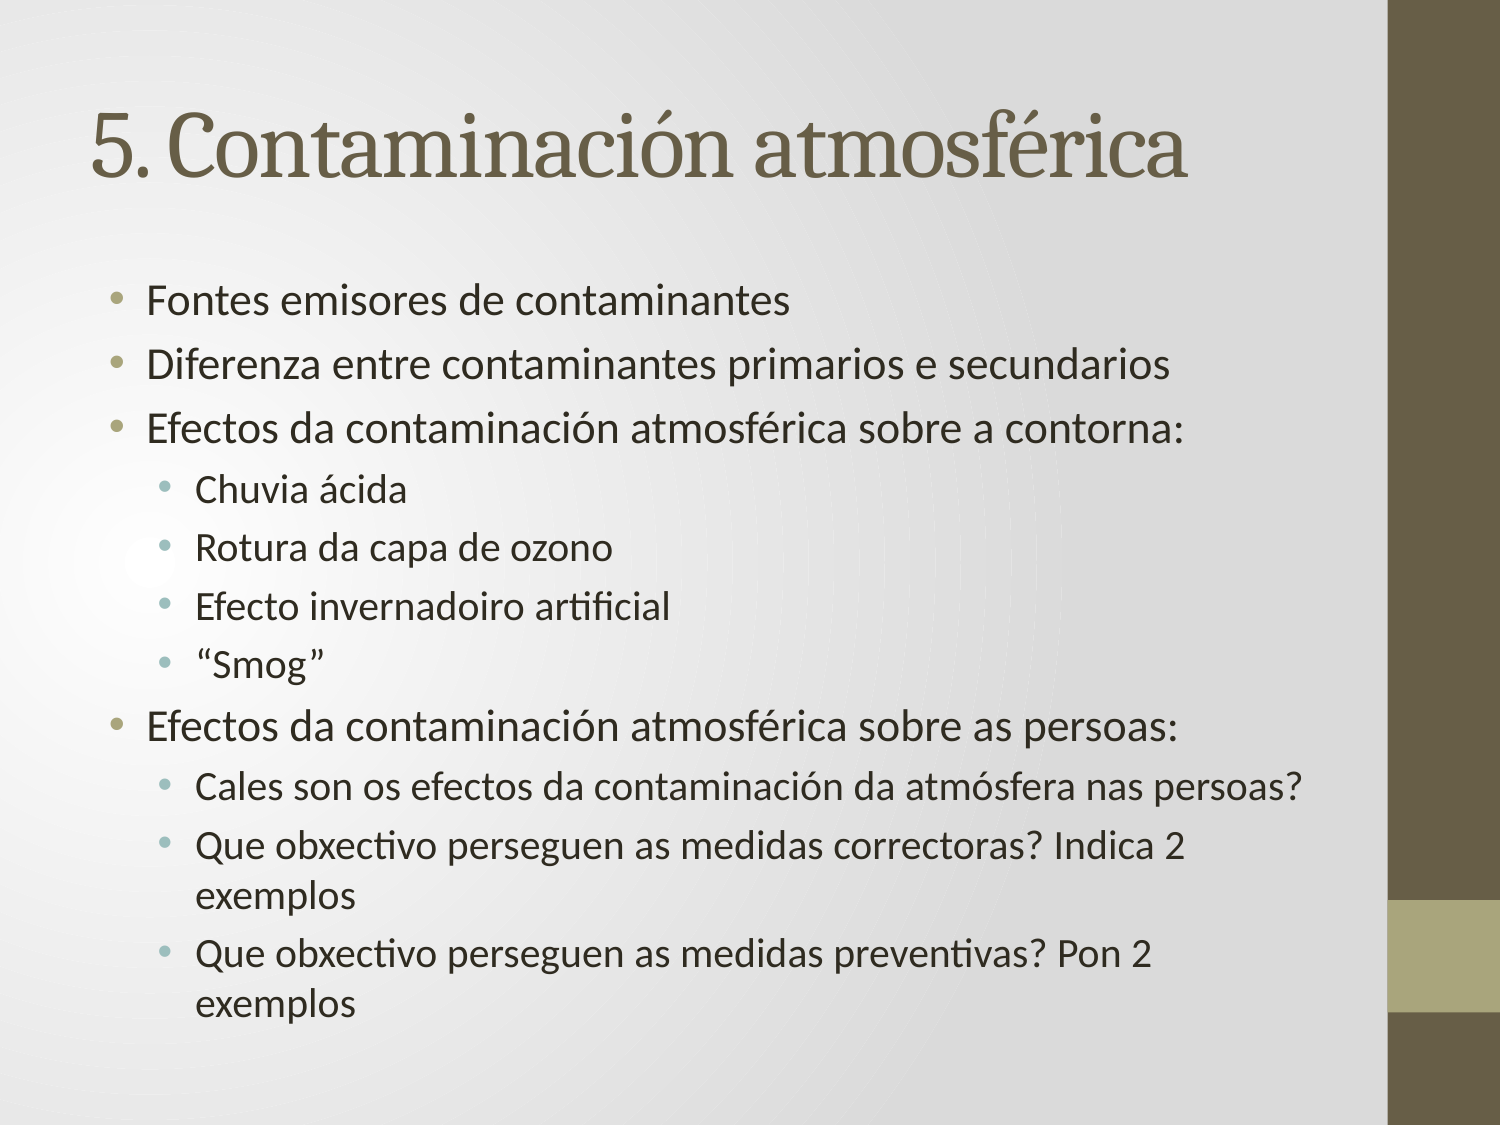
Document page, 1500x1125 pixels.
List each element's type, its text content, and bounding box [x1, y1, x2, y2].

list Fontes emisores de contaminantes Diferenza entre contaminantes primarios e secundarios Efectos da contaminación atmosférica sobre a contorna: Chuvia ácida Rotura da capa de ozono Efecto invernadoiro artificial “Smog” Efectos da contaminación atmosférica sobre as persoas: Cales son os efectos da contaminación da atmósfera nas persoas? Que obxectivo perseguen as medidas correctoras? Indica 2 exemplos Que obxectivo perseguen as medidas preventivas? Pon 2 exemplos [75, 262, 1325, 1050]
title 5. Contaminación atmosférica [75, 45, 1325, 233]
